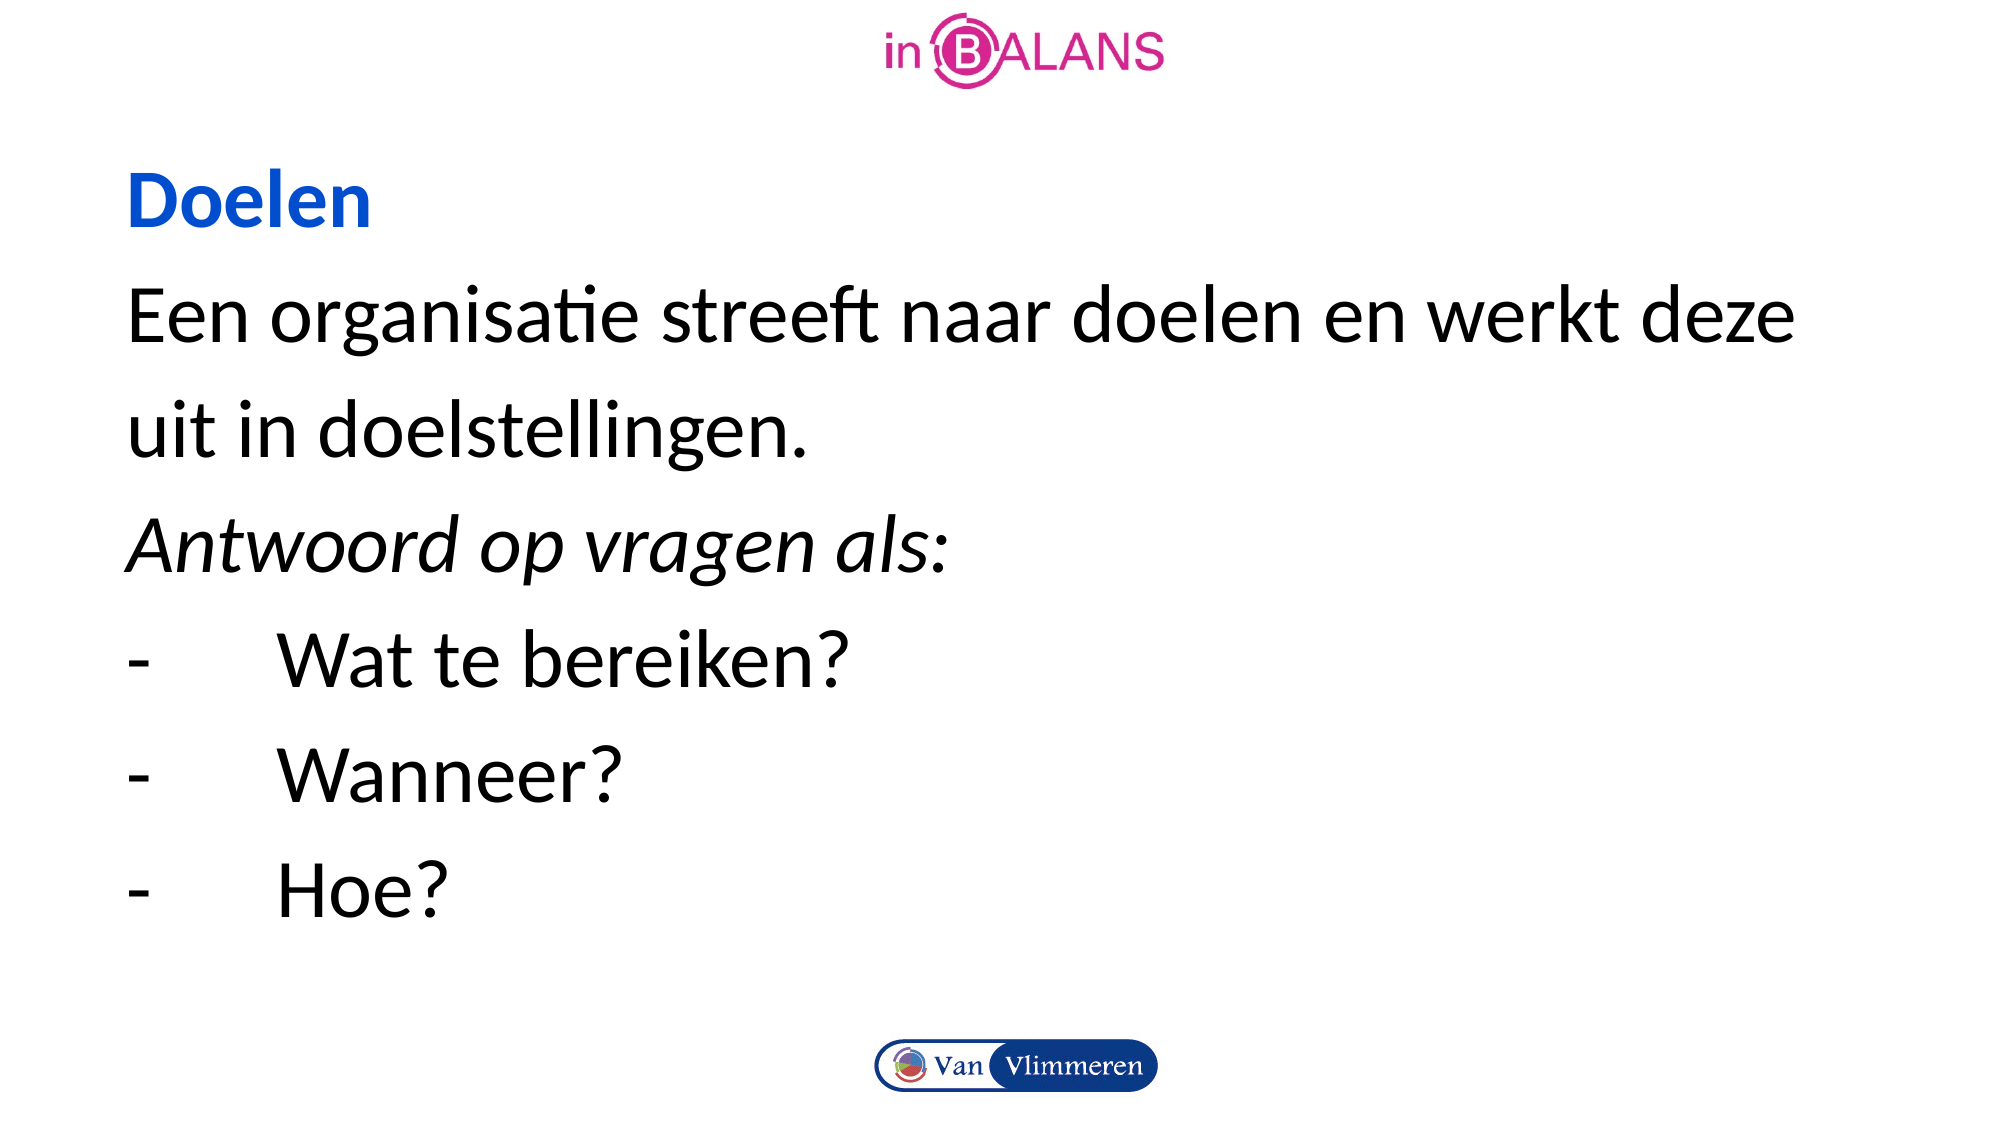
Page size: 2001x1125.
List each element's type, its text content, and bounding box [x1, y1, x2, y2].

text_box Doelen Een organisatie streeft naar doelen en werkt deze uit in doelstellingen. Antwoord op vragen als: - Wat te bereiken? - Wanneer? - Hoe? [111, 122, 1831, 942]
picture [866, 0, 1174, 98]
picture [866, 1025, 1163, 1103]
